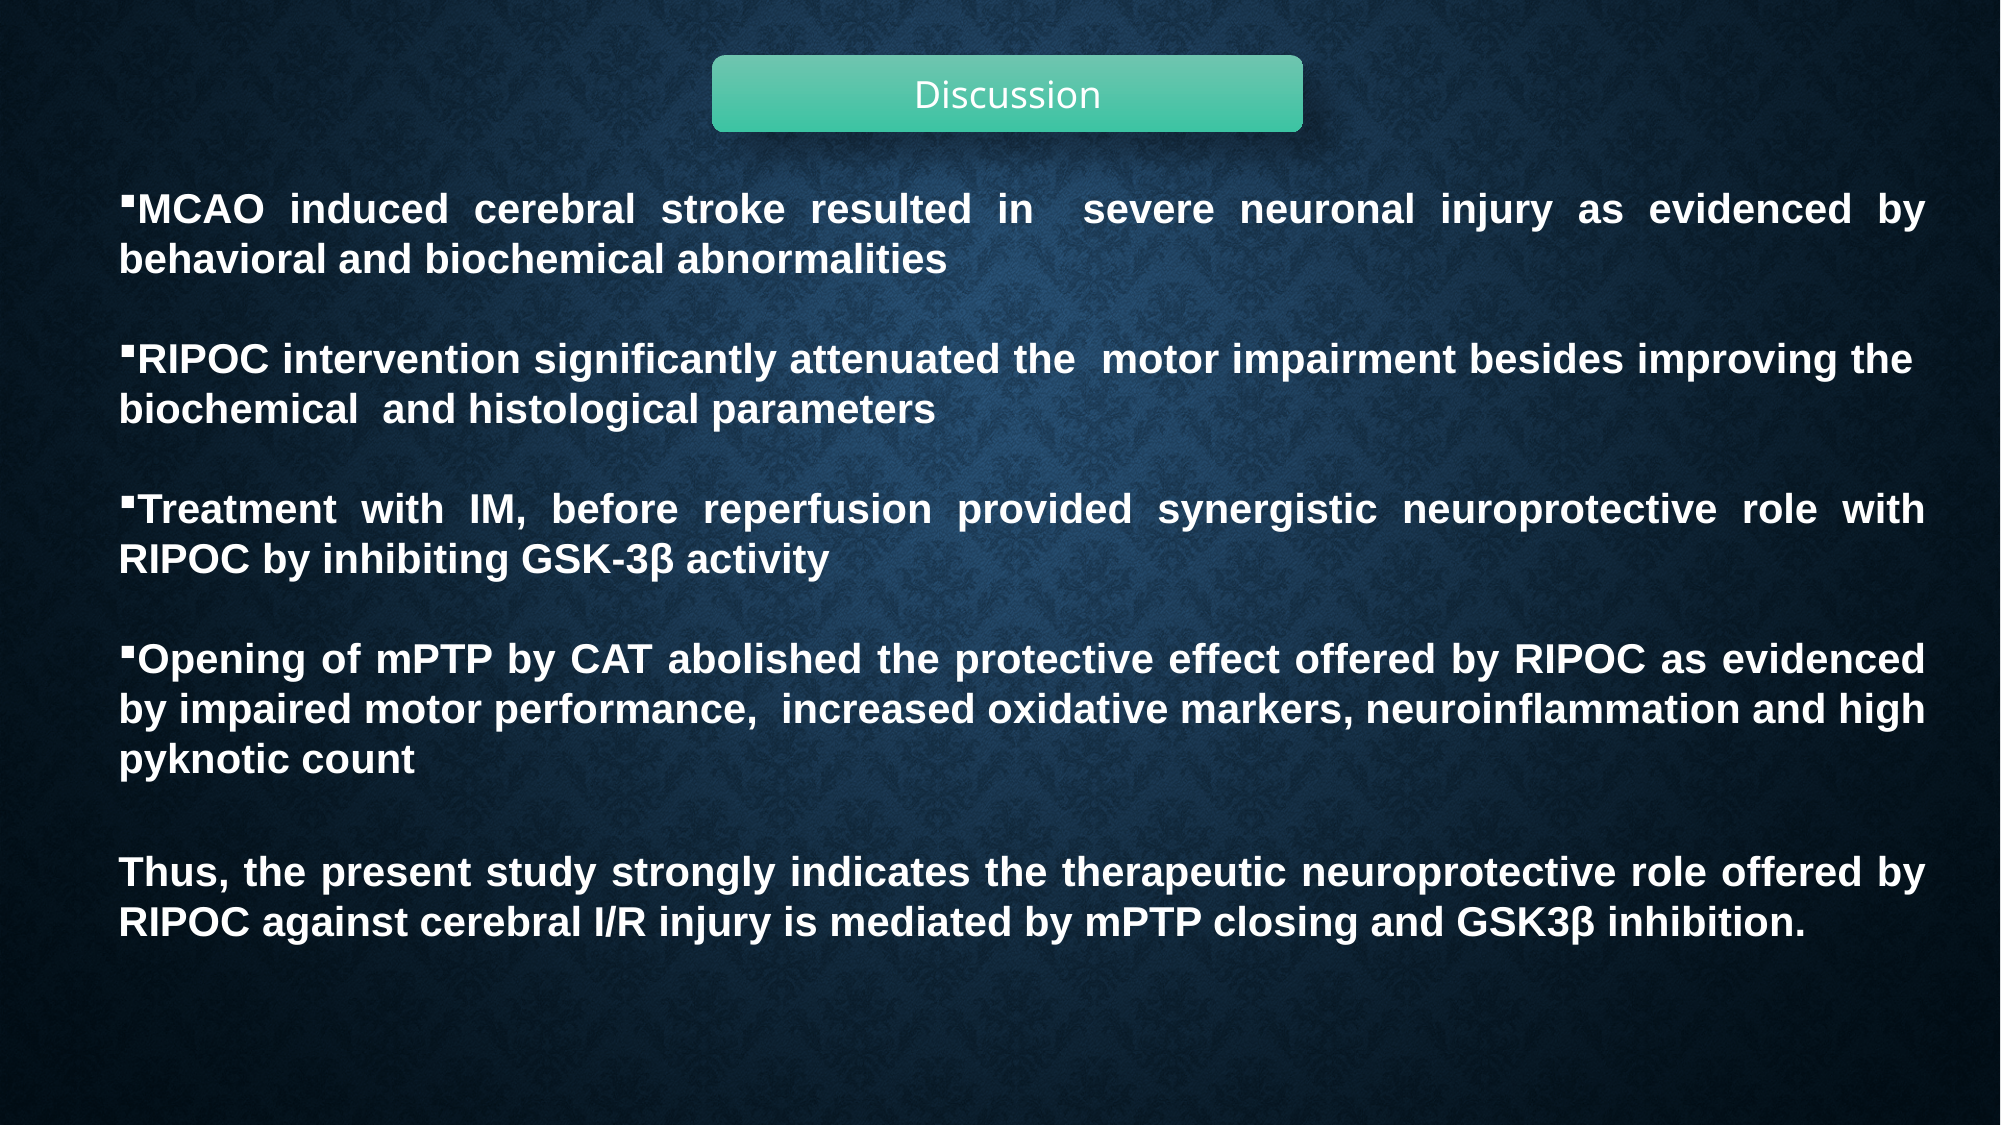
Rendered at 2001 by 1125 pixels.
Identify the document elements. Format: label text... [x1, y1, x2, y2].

text_box Thus, the present study strongly indicates the therapeutic neuroprotective role offered by RIPOC against cerebral I/R injury is mediated by mPTP closing and GSK3β inhibition. [103, 837, 1942, 953]
text_box MCAO induced cerebral stroke resulted in severe neuronal injury as evidenced by behavioral and biochemical abnormalities RIPOC intervention significantly attenuated the motor impairment besides improving the biochemical and histological parameters Treatment with IM, before reperfusion provided synergistic neuroprotective role with RIPOC by inhibiting GSK-3β activity Opening of mPTP by CAT abolished the protective effect offered by RIPOC as evidenced by impaired motor performance, increased oxidative markers, neuroinflammation and high pyknotic count [103, 174, 1942, 790]
text_box Discussion [712, 55, 1304, 133]
